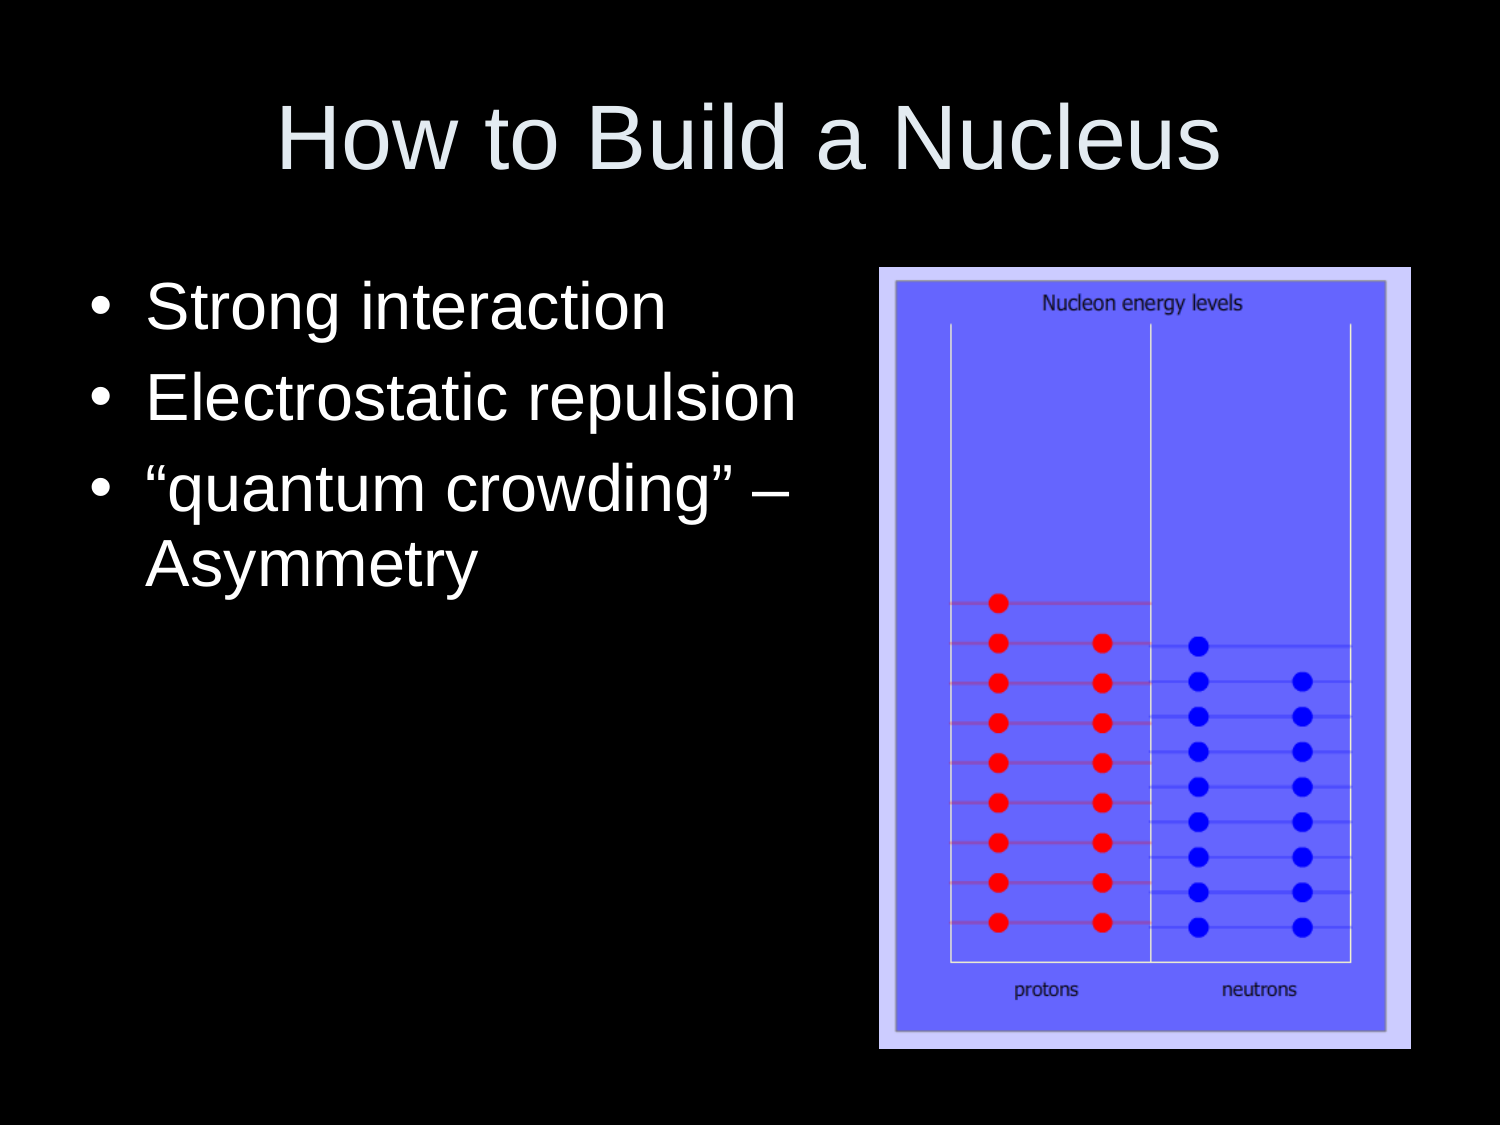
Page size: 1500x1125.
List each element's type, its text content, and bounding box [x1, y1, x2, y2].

title How to Build a Nucleus [75, 45, 1425, 233]
list Strong interaction Electrostatic repulsion “quantum crowding” – Asymmetry [75, 262, 892, 1005]
picture [879, 266, 1411, 1049]
